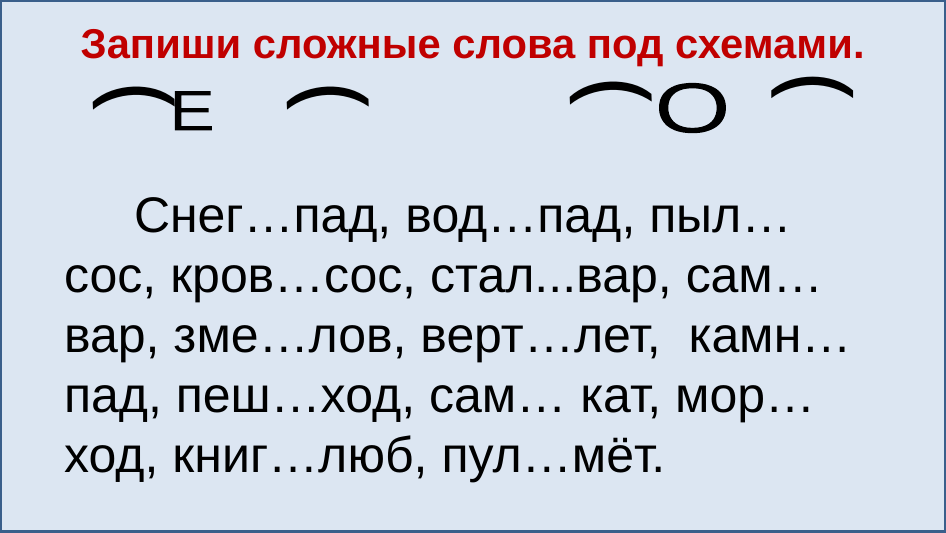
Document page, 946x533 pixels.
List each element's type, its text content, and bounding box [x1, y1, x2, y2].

text_box Снег…пад, вод…пад, пыл…сос, кров…сос, стал...вар, сам…вар, зме…лов, верт…лет, камн…пад, пеш…ход, сам… кат, мор…ход, книг…люб, пул…мёт. [55, 178, 868, 488]
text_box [59, 90, 382, 131]
text_box [0, 0, 946, 533]
title Запиши сложные слова под схемами. [49, 16, 897, 68]
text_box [535, 65, 867, 134]
